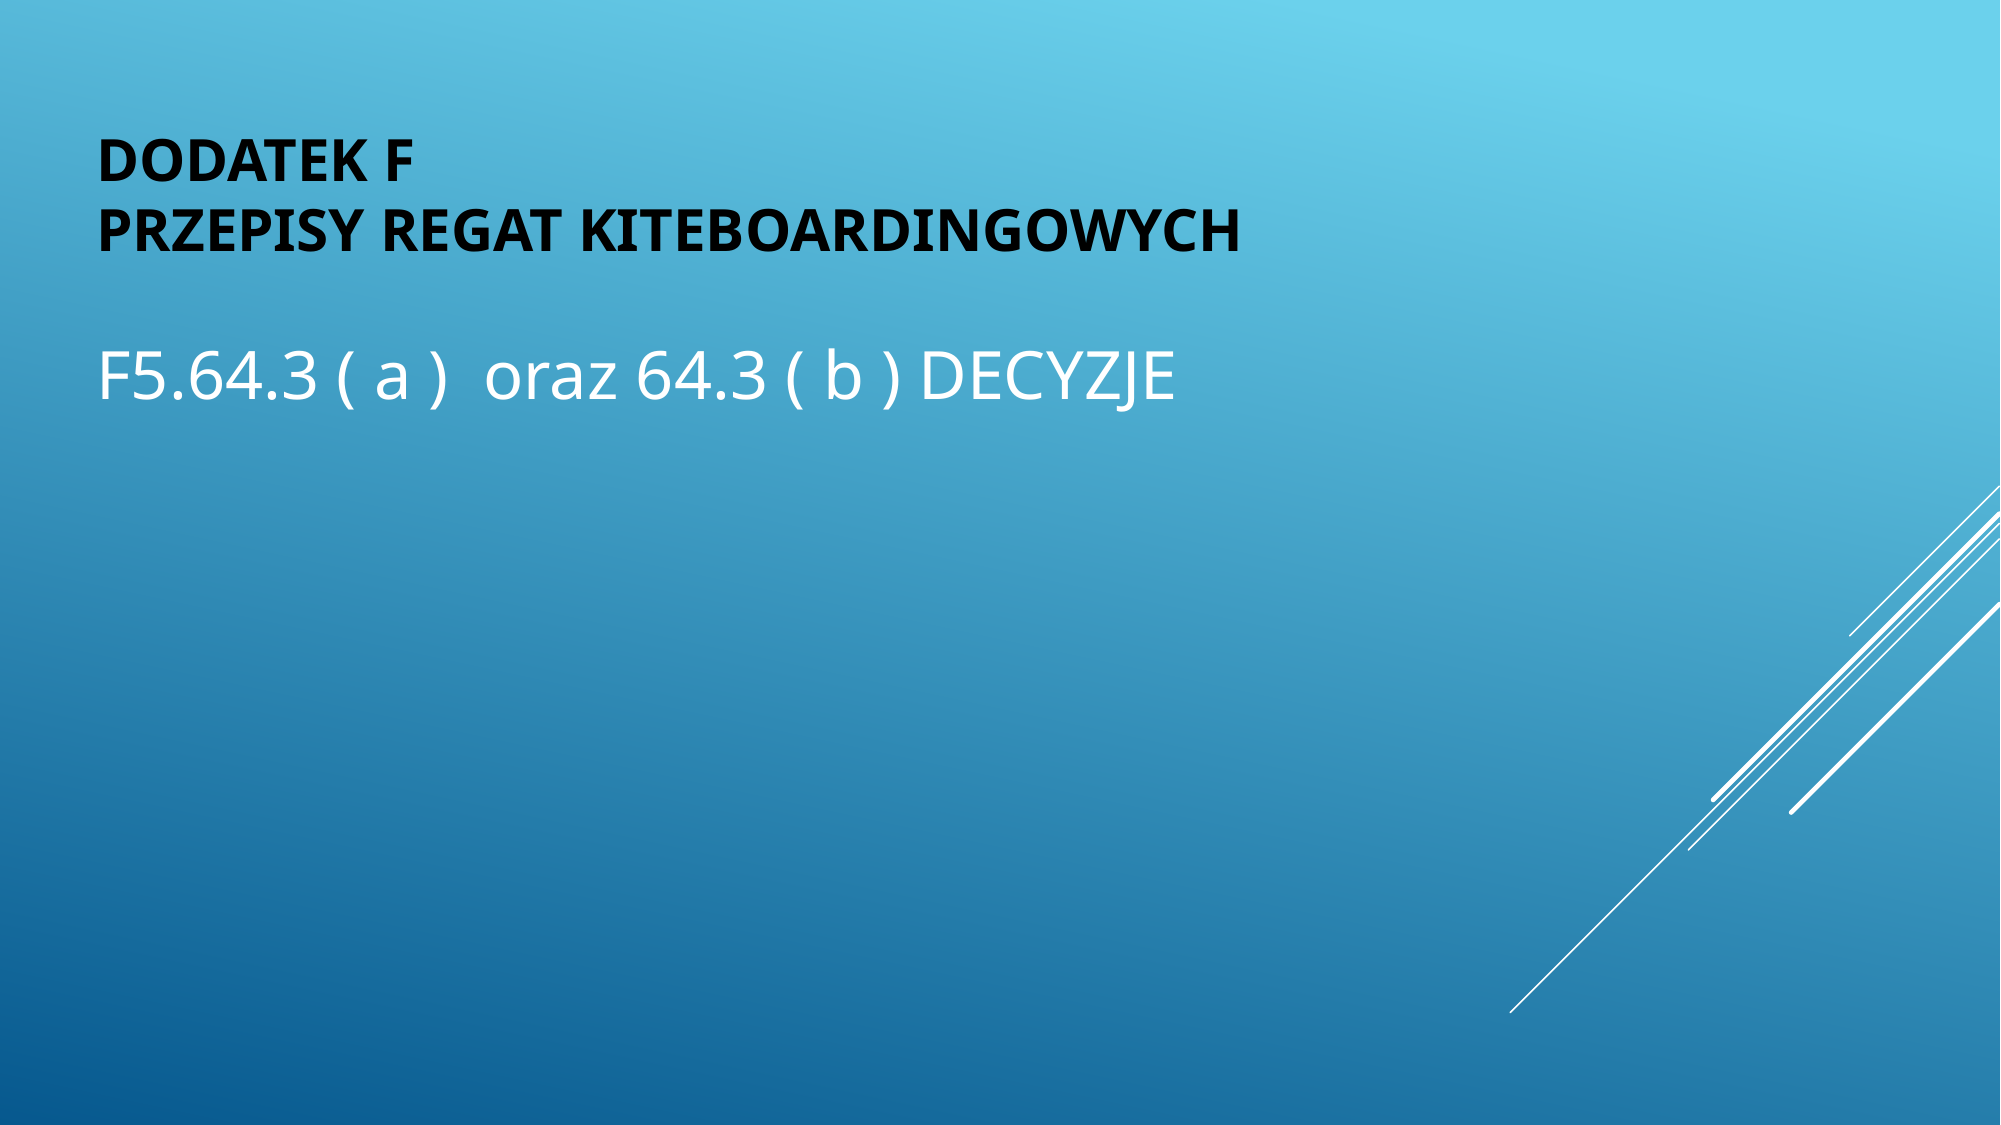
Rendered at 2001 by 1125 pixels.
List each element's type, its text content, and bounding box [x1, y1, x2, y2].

text_box DODATEK F PRZEPISY REGAT KITEBOARDINGOWYCH F5.64.3 ( a ) oraz 64.3 ( b ) DECYZJE [81, 115, 1903, 501]
